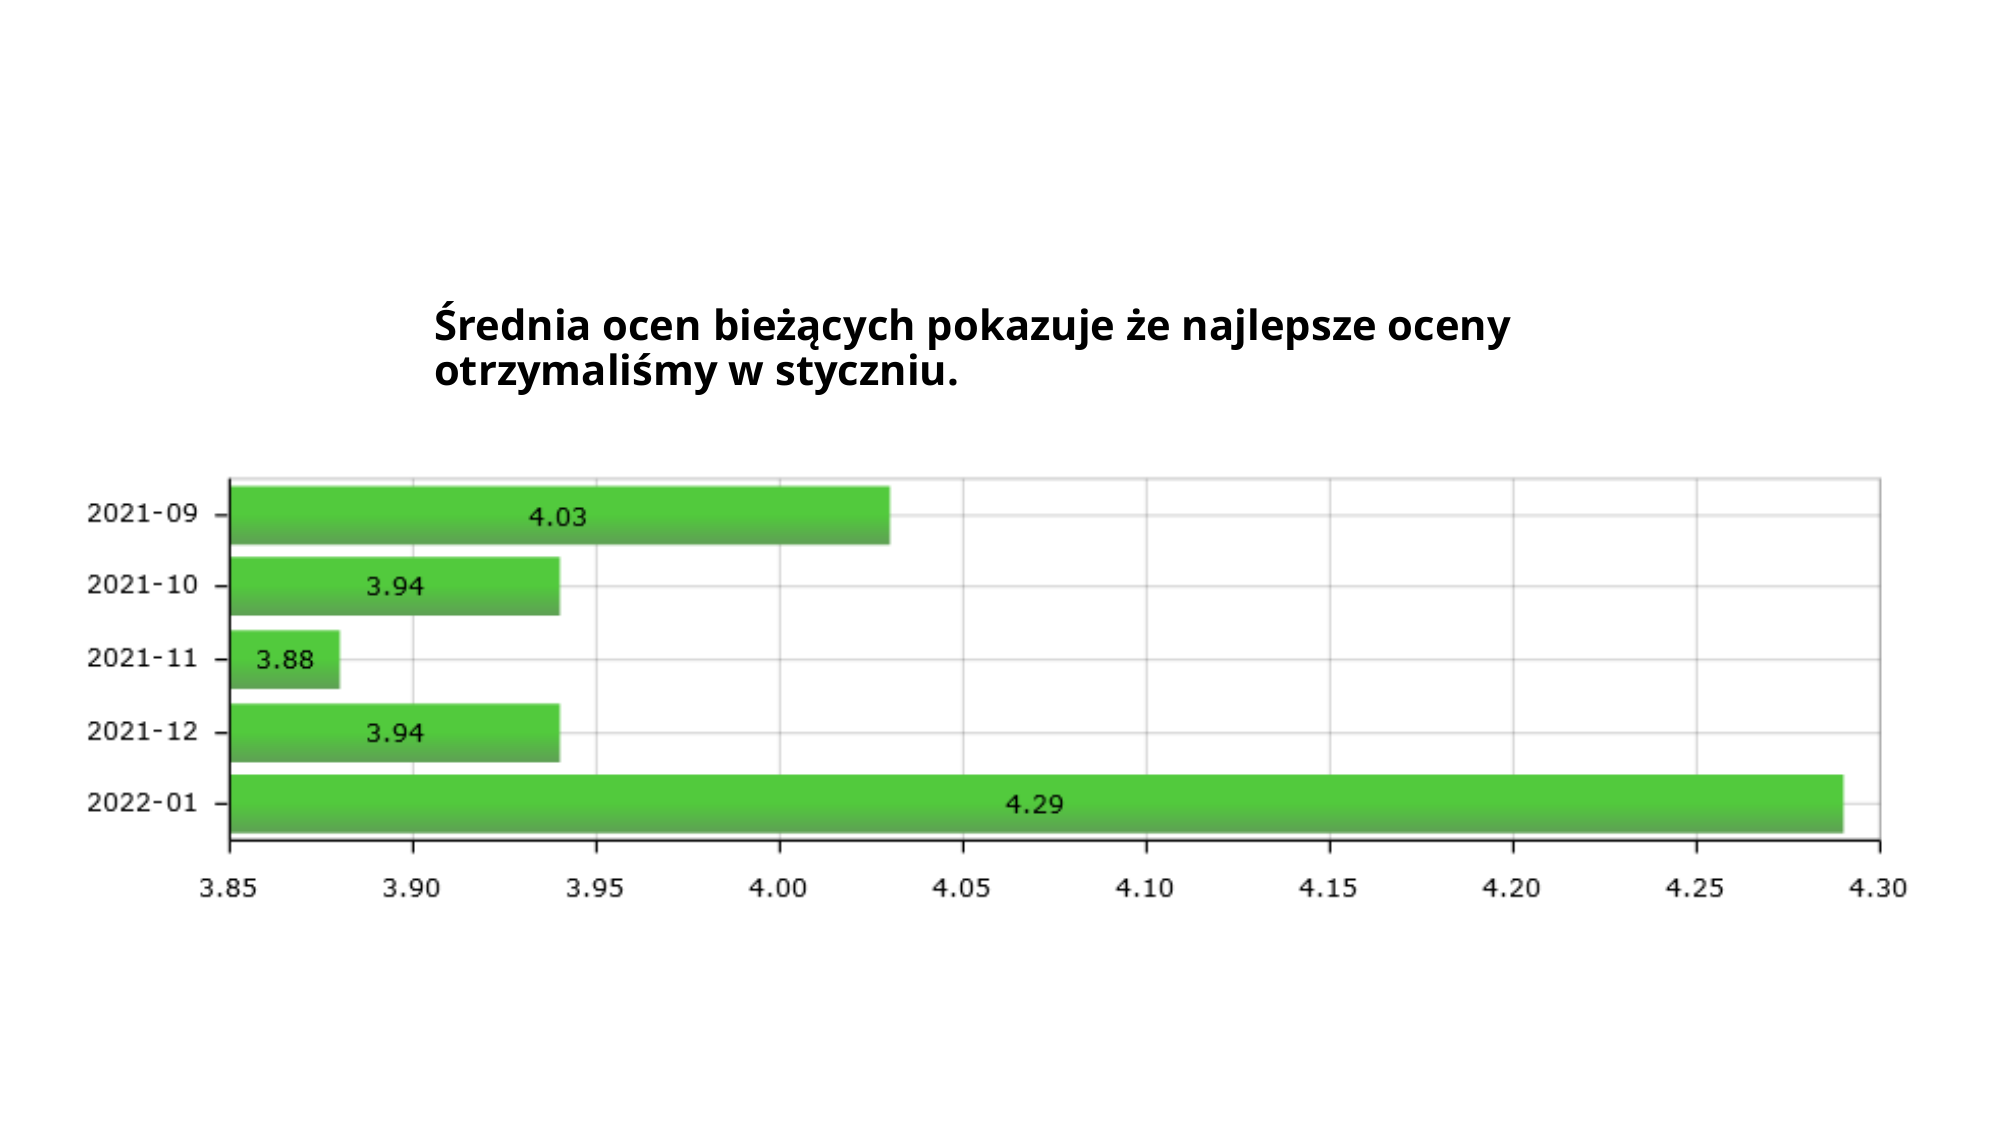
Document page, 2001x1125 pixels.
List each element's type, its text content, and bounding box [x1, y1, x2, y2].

title Średnia ocen bieżących pokazuje że najlepsze oceny otrzymaliśmy w styczniu. [419, 282, 1728, 403]
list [48, 403, 1964, 941]
